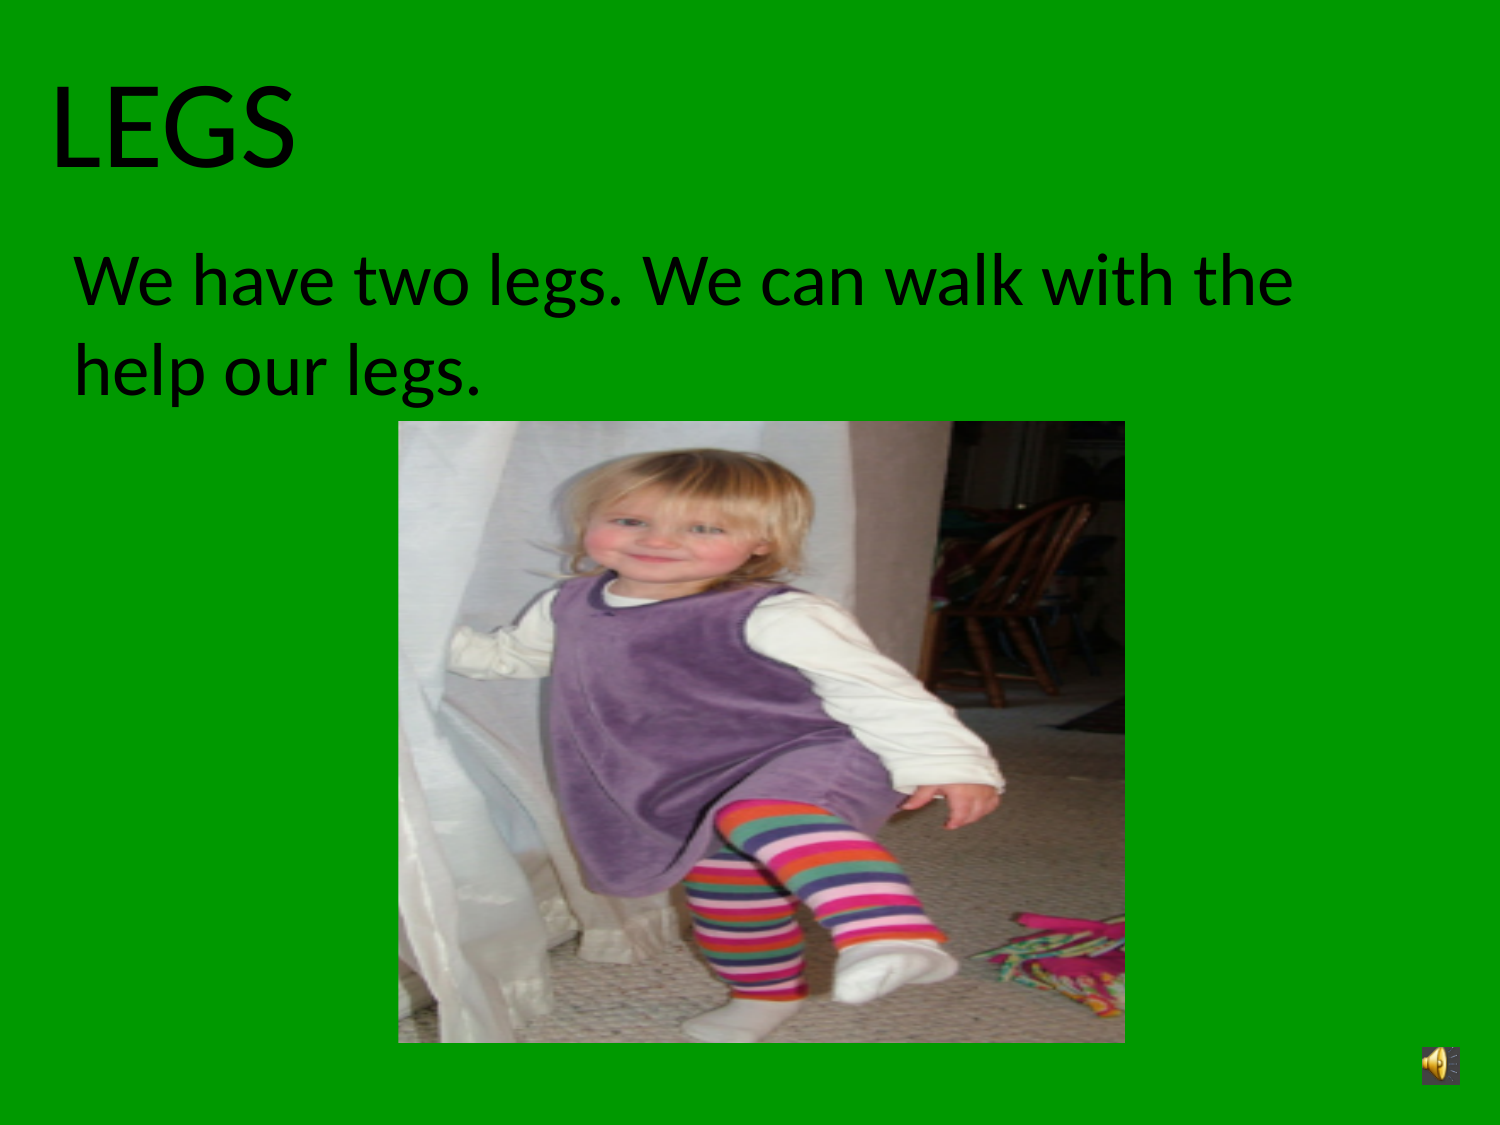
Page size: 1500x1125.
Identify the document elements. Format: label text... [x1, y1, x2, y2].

text_box LEGS [35, 35, 891, 200]
text_box We have two legs. We can walk with the help our legs. [58, 222, 1395, 418]
picture [1420, 1045, 1462, 1087]
picture [398, 421, 1126, 1044]
